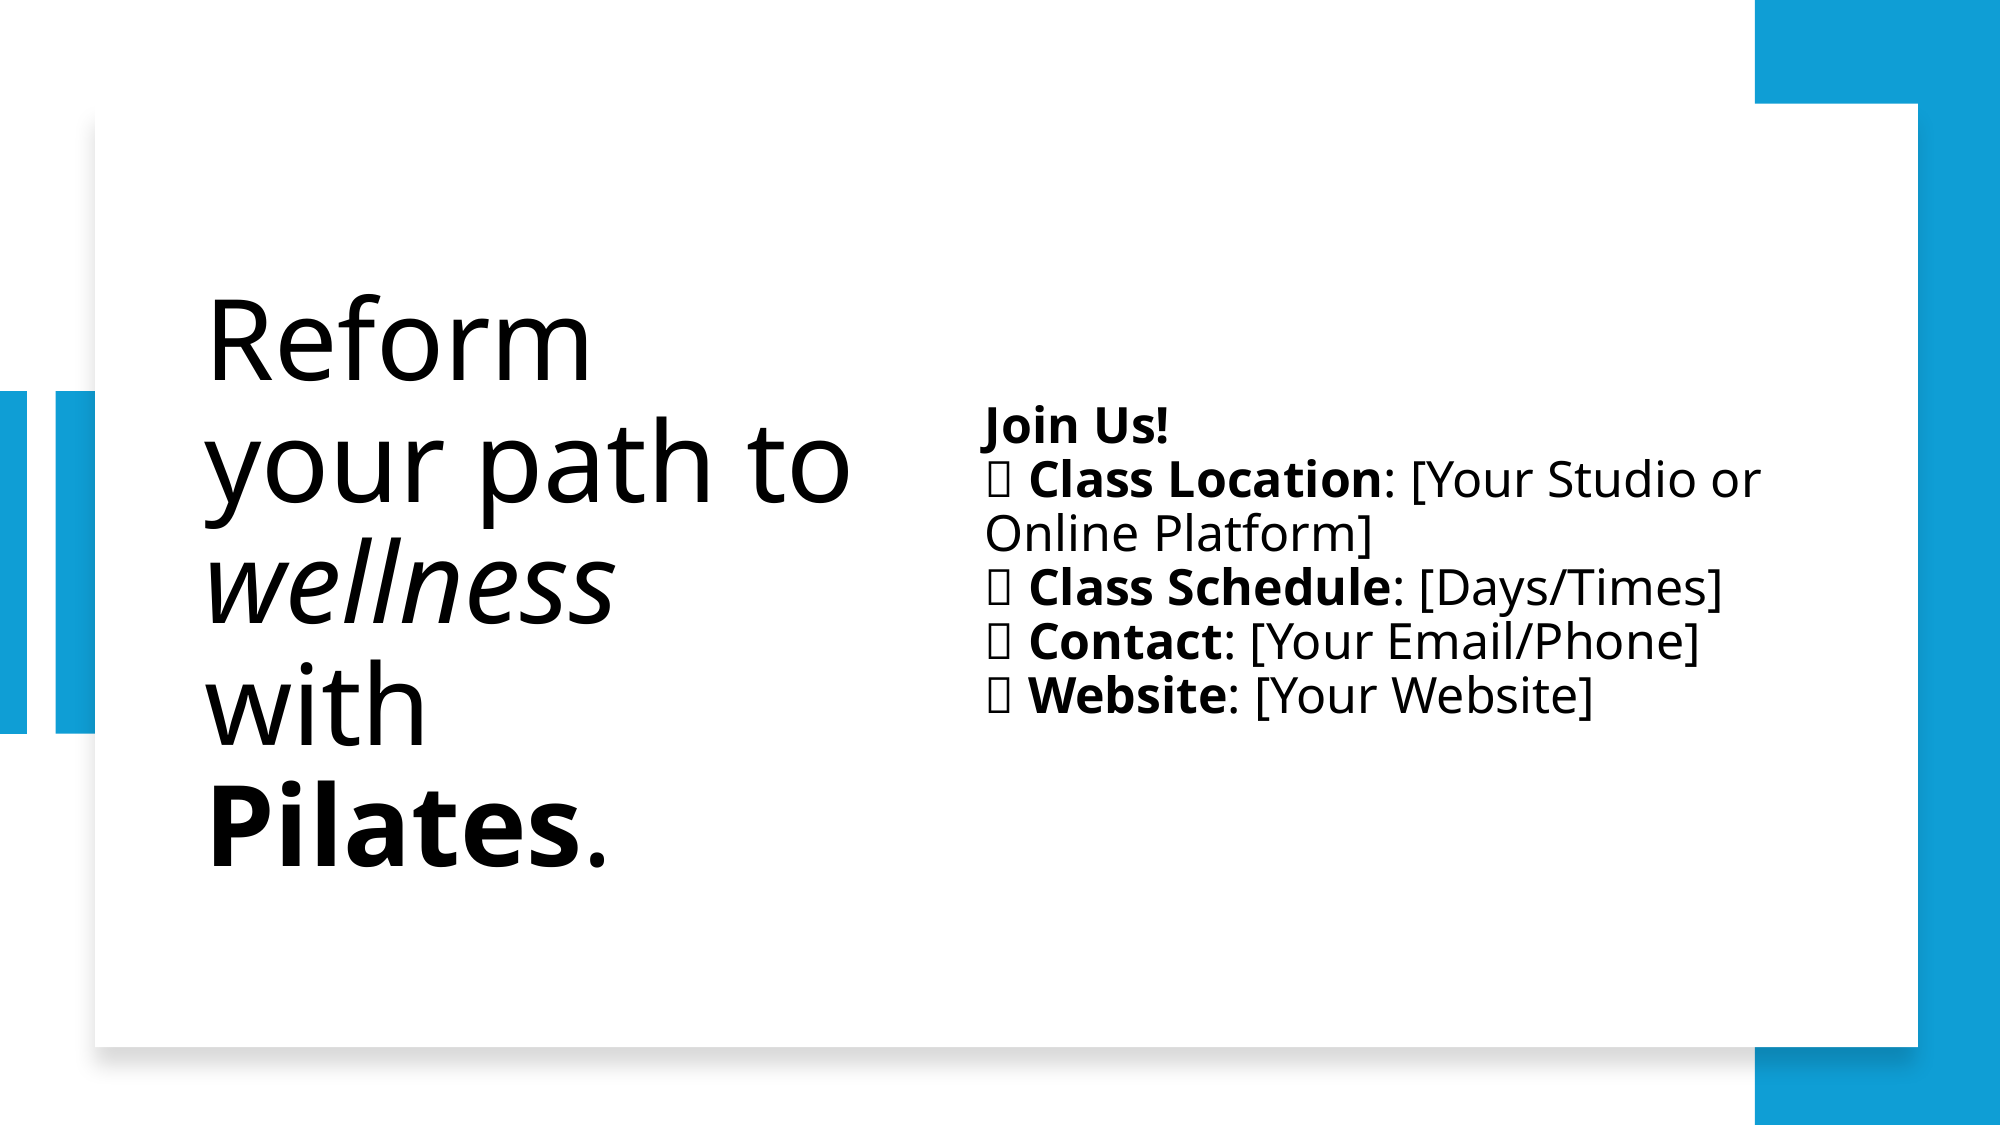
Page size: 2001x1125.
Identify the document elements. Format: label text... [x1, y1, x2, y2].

text_box [0, 0, 1753, 391]
title Reform your path to wellness with Pilates. [189, 203, 876, 972]
text_box [93, 102, 1919, 1049]
text_box [1753, 0, 2000, 1125]
text_box [0, 734, 1753, 1125]
list Join Us! 📍 Class Location: [Your Studio or Online Platform] 📅 Class Schedule: [Days/Times] 📞 Contact: [Your Email/Phone] 🌐 Website: [Your Website] [970, 203, 1848, 972]
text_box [11, 390, 107, 735]
